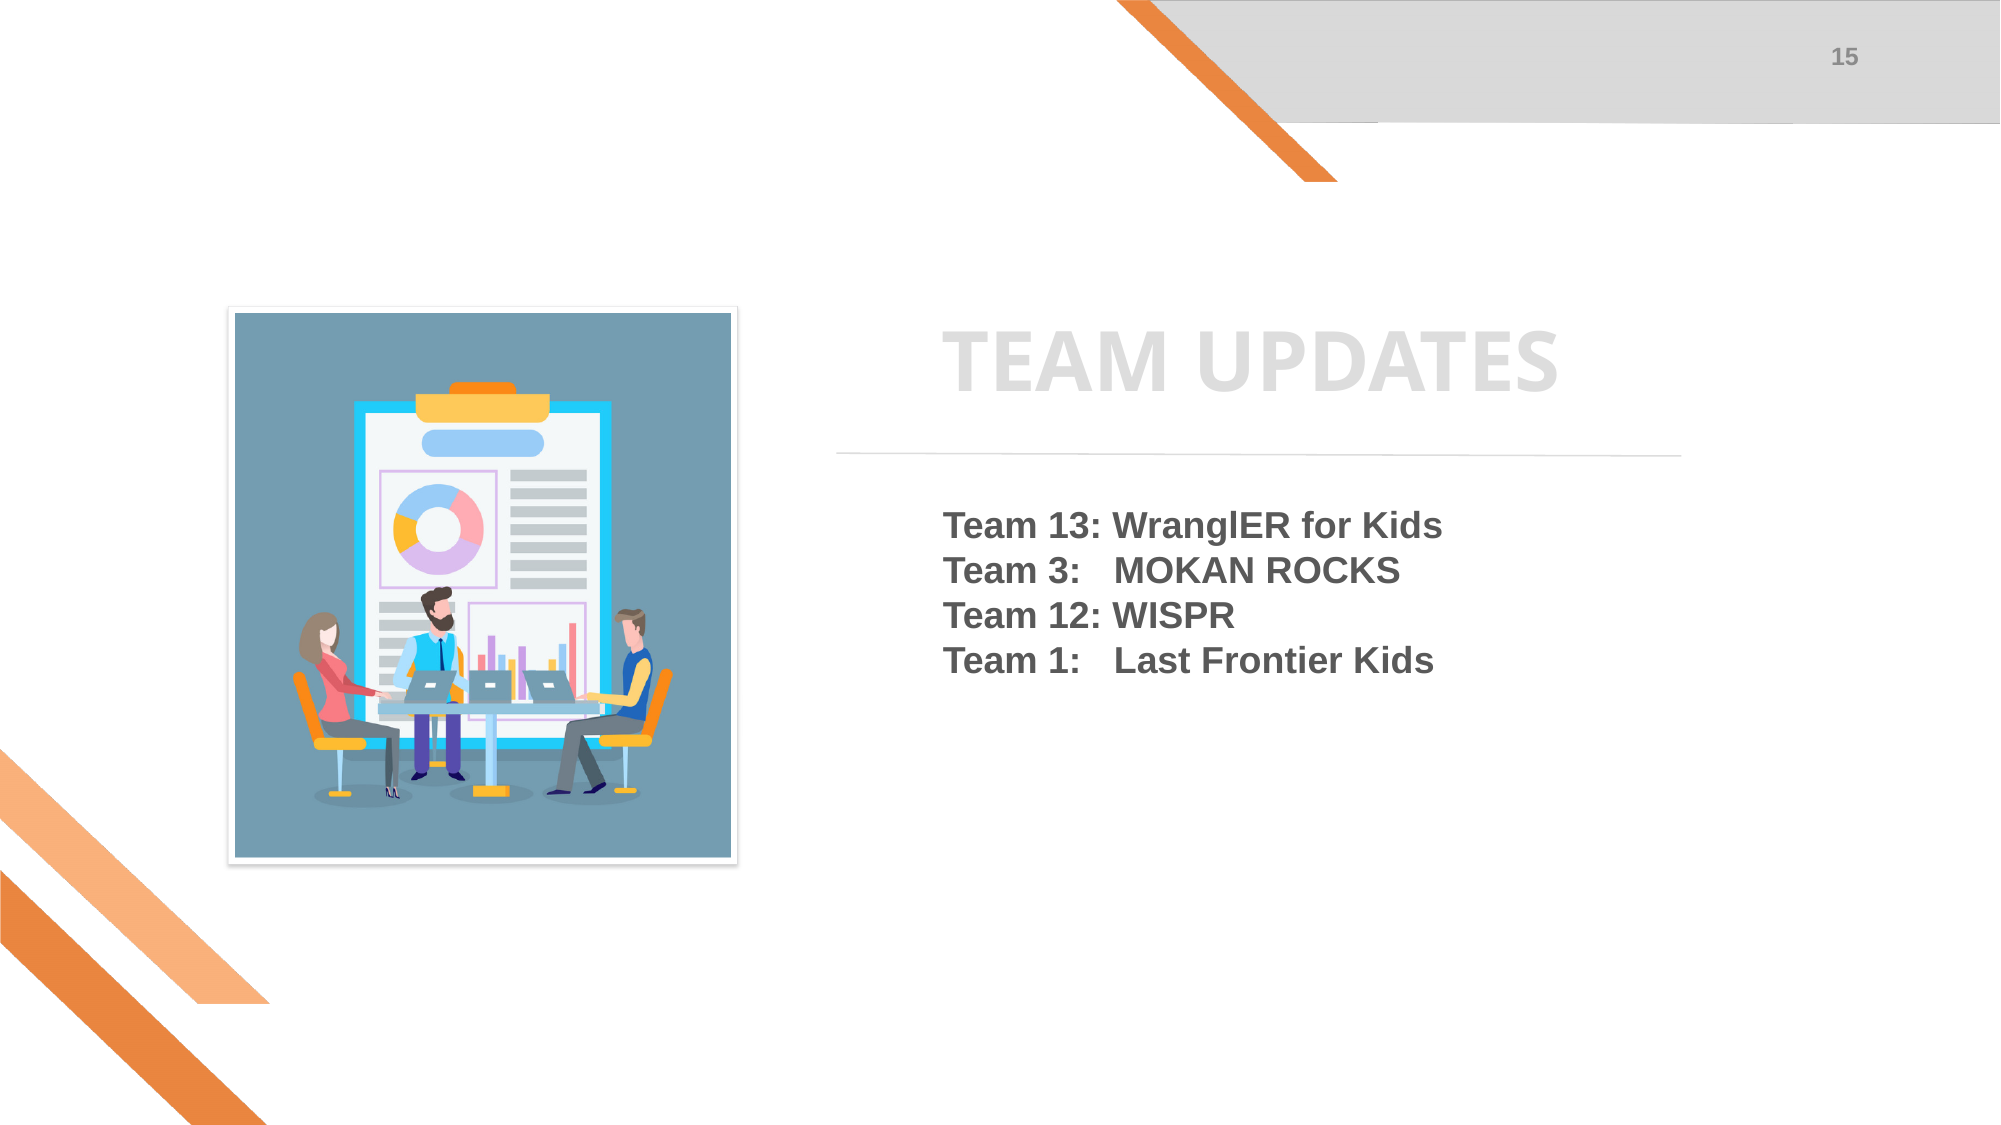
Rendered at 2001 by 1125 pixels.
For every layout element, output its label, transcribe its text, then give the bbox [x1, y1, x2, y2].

picture [0, 300, 743, 1125]
text_box TEAM UPDATES [1263, 300, 1744, 412]
text_box TEAM UPDATES [746, 300, 1247, 412]
slide_number 15 [1790, 28, 1900, 78]
text_box Team 13: WranglER for Kids Team 3: MOKAN ROCKS Team 12: WISPR Team 1: Last Frontier Kids [1263, 493, 1650, 688]
picture [1116, 0, 2000, 182]
text_box Team 13: WranglER for Kids Team 3: MOKAN ROCKS Team 12: WISPR Team 1: Last Frontier Kids [928, 493, 1247, 688]
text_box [1257, 31, 1261, 878]
